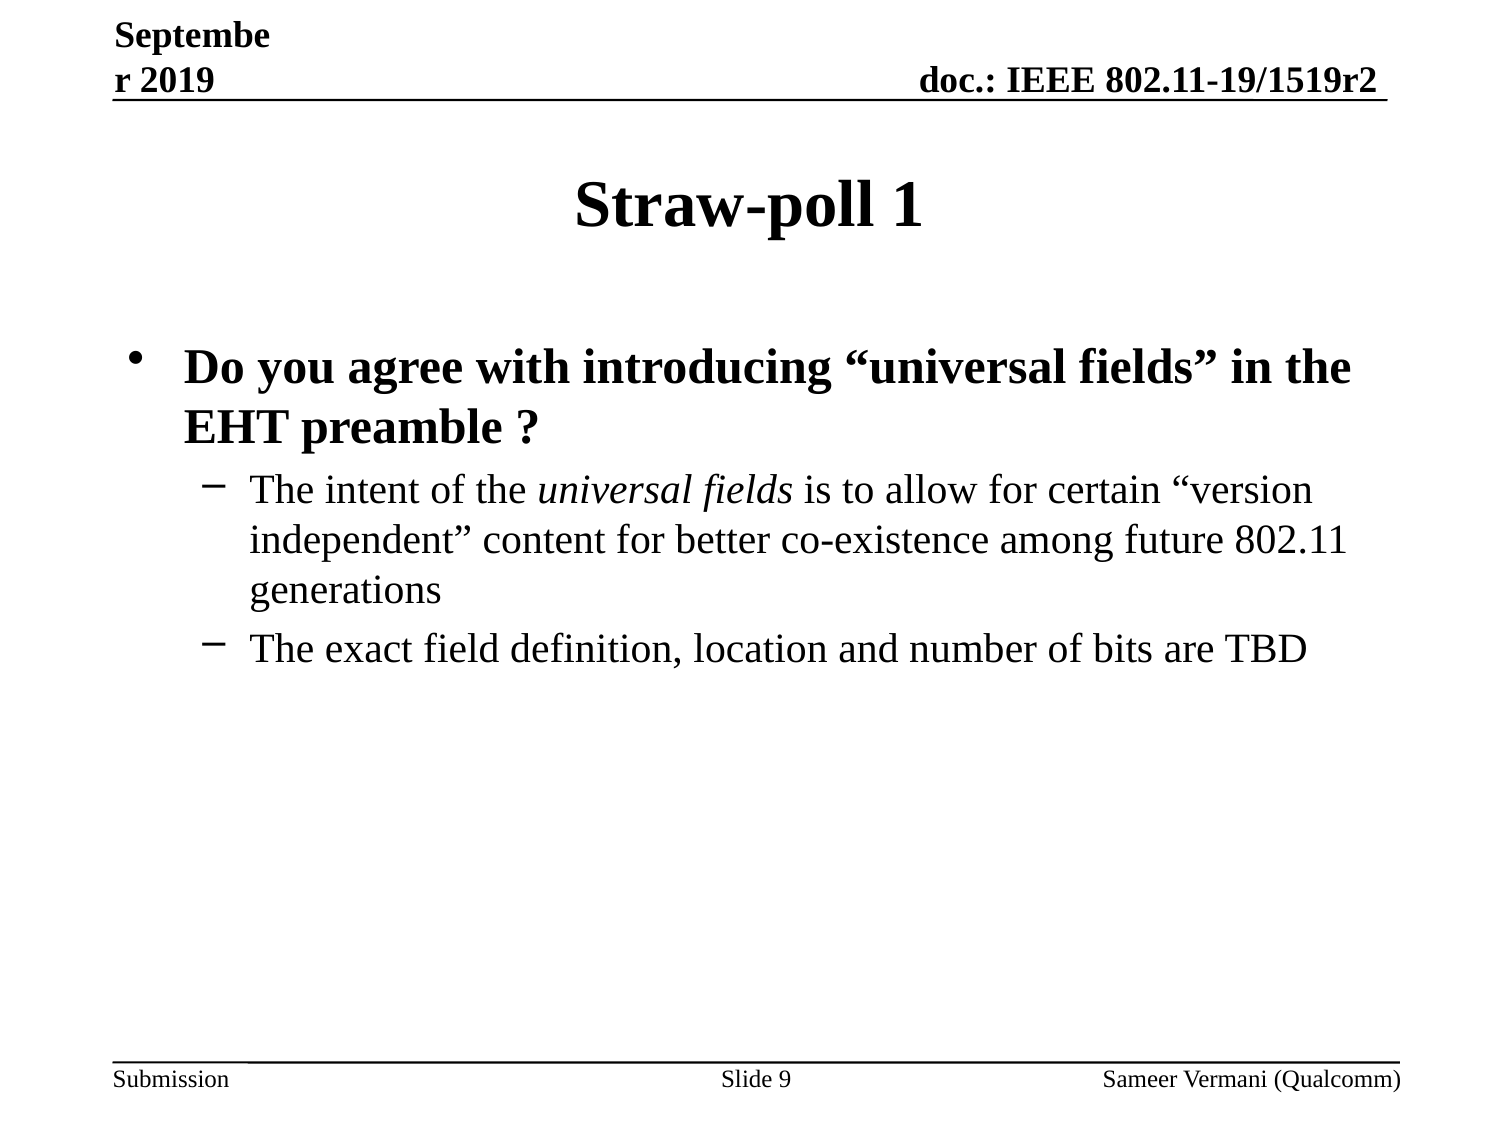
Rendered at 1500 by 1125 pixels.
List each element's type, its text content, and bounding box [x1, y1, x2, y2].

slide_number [114, 54, 278, 101]
footer Sameer Vermani (Qualcomm) [1062, 1061, 1402, 1093]
slide_number Slide 9 [712, 1061, 800, 1093]
title Straw-poll 1 [112, 112, 1388, 288]
list Do you agree with introducing “universal fields” in the EHT preamble ? The intent of the universal fields is to allow for certain “version independent” content for better co-existence among future 802.11 generations The exact field definition, location and number of bits are TBD [112, 326, 1388, 1002]
